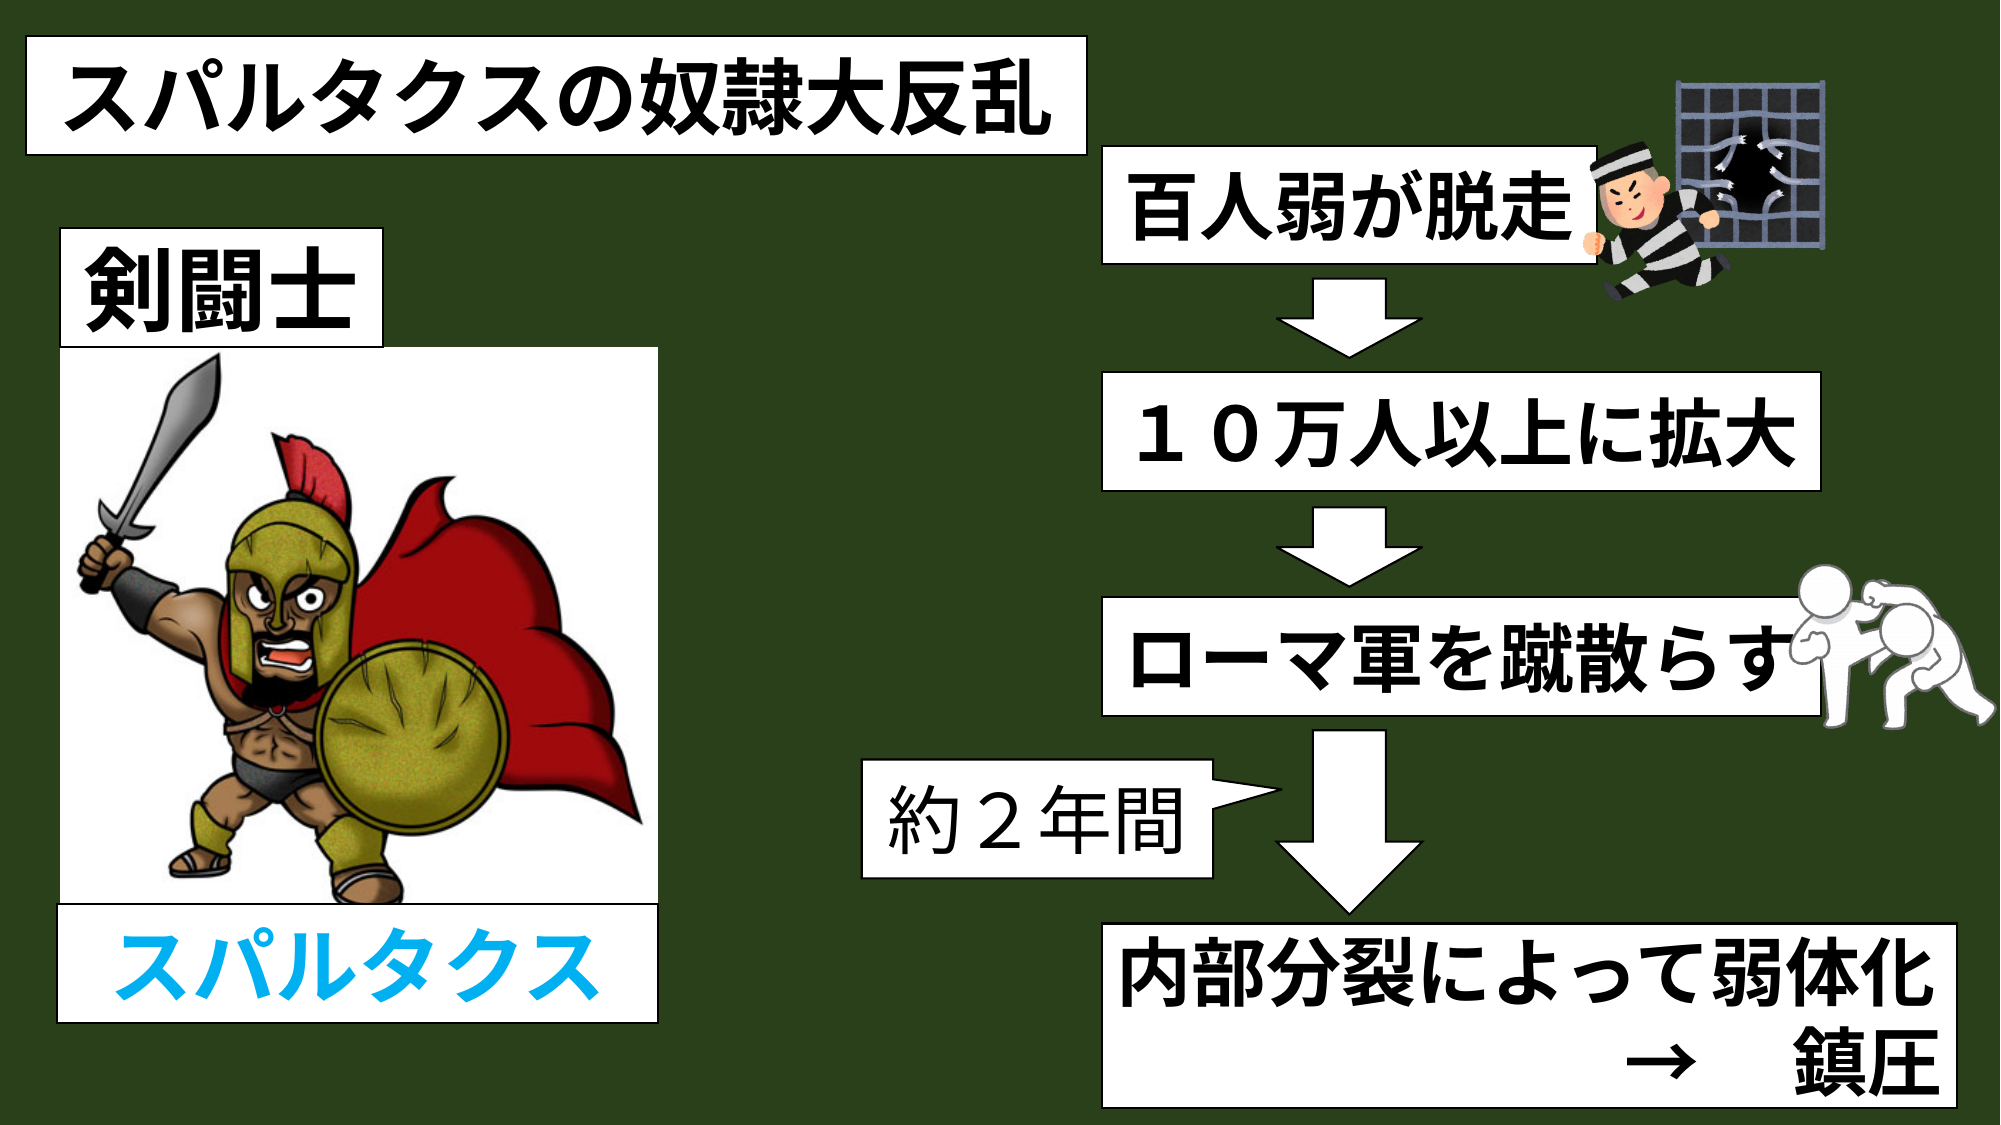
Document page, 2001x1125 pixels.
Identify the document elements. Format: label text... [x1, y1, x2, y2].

text_box １０万人以上に拡大 [1101, 371, 1822, 492]
text_box 内部分裂によって弱体化 → 鎮圧 [1101, 922, 1958, 1109]
text_box [1273, 729, 1425, 917]
text_box ローマ軍を蹴散らす [1101, 596, 1786, 717]
text_box 約２年間 [860, 758, 1283, 880]
text_box [1275, 277, 1423, 360]
text_box スパルタクスの奴隷大反乱 [25, 35, 1088, 156]
text_box スパルタクス [56, 903, 659, 1024]
text_box [1275, 506, 1423, 588]
picture [60, 347, 658, 921]
text_box 剣闘士 [59, 227, 384, 348]
text_box 百人弱が脱走 [1101, 145, 1577, 265]
picture [1786, 541, 2000, 740]
picture [1577, 71, 1833, 319]
